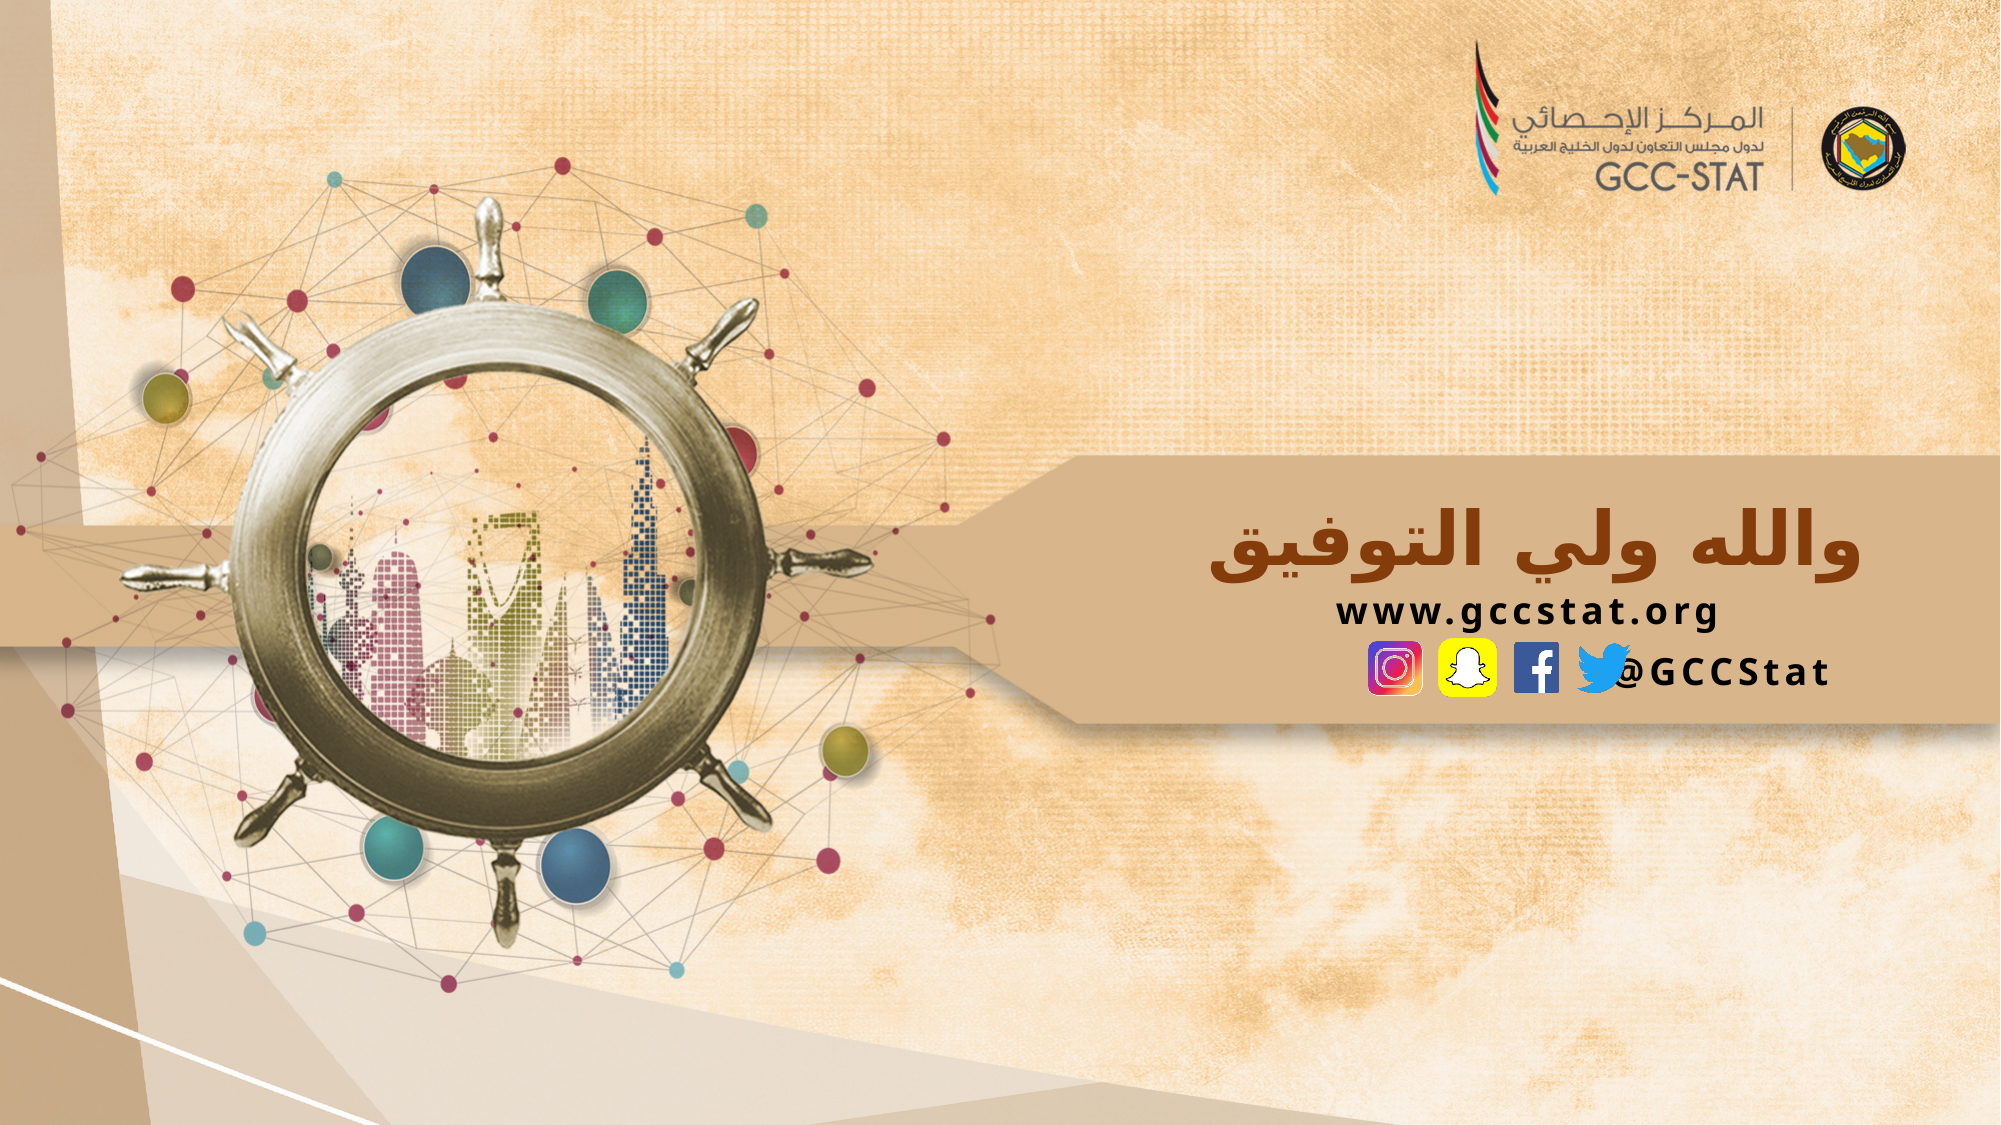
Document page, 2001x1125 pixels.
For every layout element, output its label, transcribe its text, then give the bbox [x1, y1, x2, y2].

picture [0, 0, 2001, 1125]
text_box والله ولي التوفيق [1072, 490, 2000, 581]
text_box www.gccstat.org @GCCStat [1226, 592, 1829, 694]
